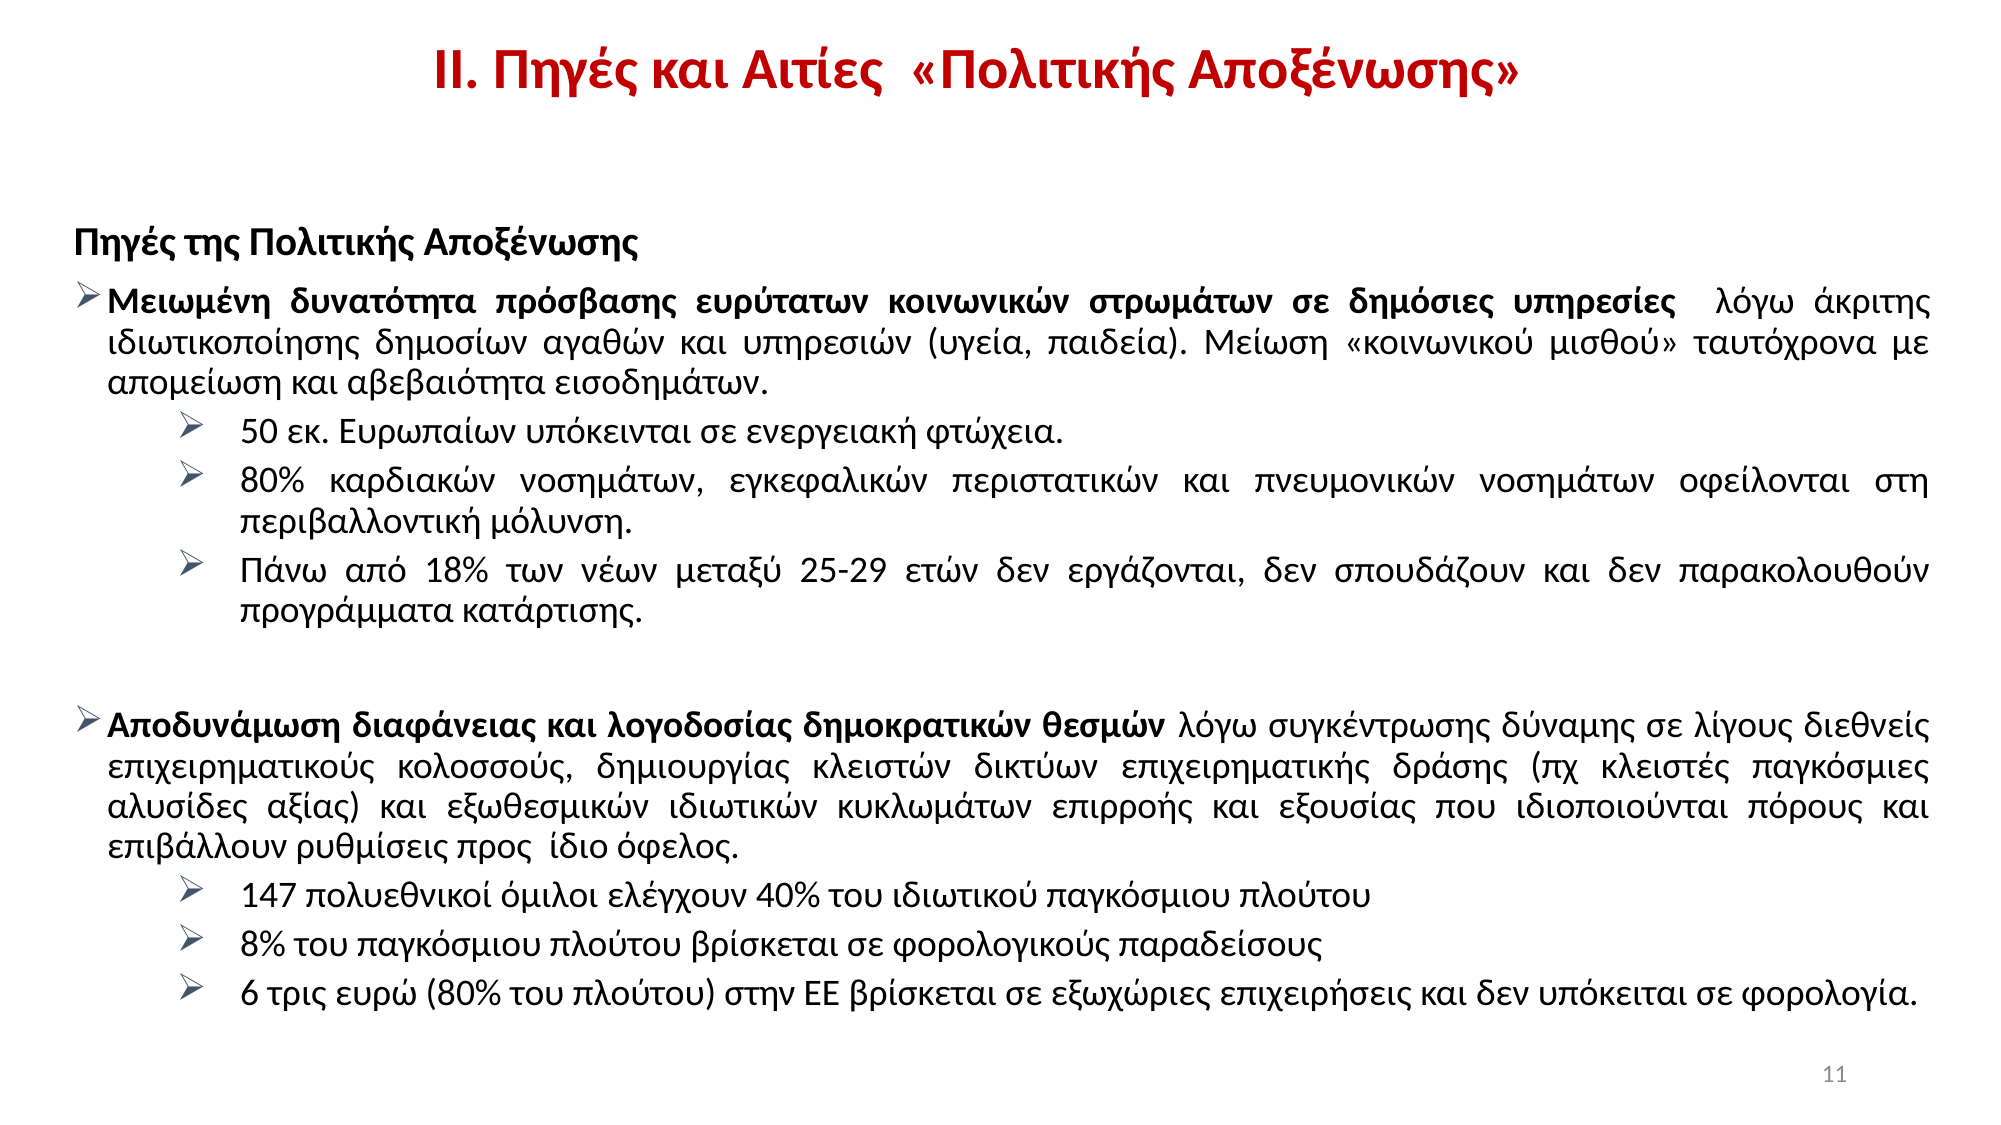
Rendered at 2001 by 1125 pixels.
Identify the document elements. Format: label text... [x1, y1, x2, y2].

slide_number 11 [1412, 1042, 1863, 1103]
text_box ΙΙ. Πηγές και Αιτίες «Πολιτικής Αποξένωσης» [50, 22, 1910, 108]
list Πηγές της Πολιτικής Αποξένωσης Μειωμένη δυνατότητα πρόσβασης ευρύτατων κοινωνικών στρωμάτων σε δημόσιες υπηρεσίες λόγω άκριτης ιδιωτικοποίησης δημοσίων αγαθών και υπηρεσιών (υγεία, παιδεία). Μείωση «κοινωνικού μισθού» ταυτόχρονα με απομείωση και αβεβαιότητα εισοδημάτων. 50 εκ. Ευρωπαίων υπόκεινται σε ενεργειακή φτώχεια. 80% καρδιακών νοσημάτων, εγκεφαλικών περιστατικών και πνευμονικών νοσημάτων οφείλονται στη περιβαλλοντική μόλυνση. Πάνω από 18% των νέων μεταξύ 25-29 ετών δεν εργάζονται, δεν σπουδάζουν και δεν παρακολουθούν προγράμματα κατάρτισης. Αποδυνάμωση διαφάνειας και λογοδοσίας δημοκρατικών θεσμών λόγω συγκέντρωσης δύναμης σε λίγους διεθνείς επιχειρηματικούς κολοσσούς, δημιουργίας κλειστών δικτύων επιχειρηματικής δράσης (πχ κλειστές παγκόσμιες αλυσίδες αξίας) και εξωθεσμικών ιδιωτικών κυκλωμάτων επιρροής και εξουσίας που ιδιοποιούνται πόρους και επιβάλλουν ρυθμίσεις προς ίδιο όφελος. 147 πολυεθνικοί όμιλοι ελέγχουν 40% του ιδιωτικού παγκόσμιου πλούτου 8% του παγκόσμιου πλούτου βρίσκεται σε φορολογικούς παραδείσους 6 τρις ευρώ (80% του πλούτου) στην ΕΕ βρίσκεται σε εξωχώριες επιχειρήσεις και δεν υπόκειται σε φορολογία. [58, 212, 1946, 1043]
